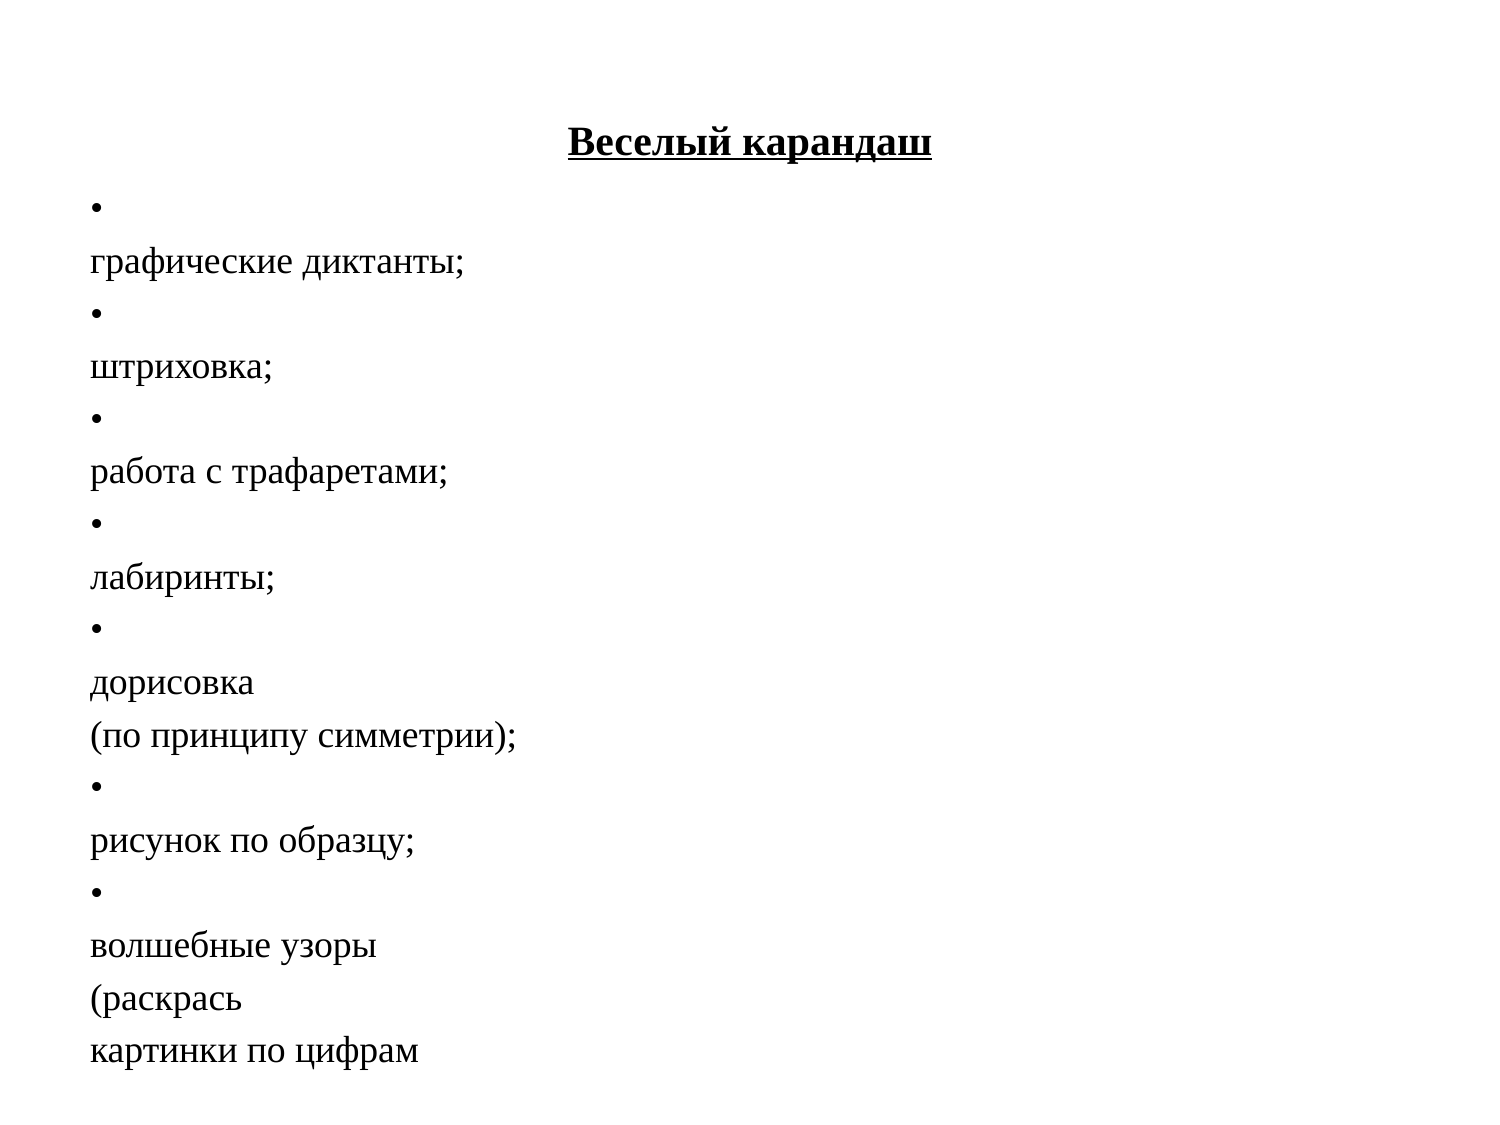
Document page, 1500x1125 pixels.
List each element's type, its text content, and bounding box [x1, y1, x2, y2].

list • графические диктанты; • штриховка; • работа с трафаретами; • лабиринты; • дорисовка (по принципу симметрии); • рисунок по образцу; • волшебные узоры (раскрась картинки по цифрам [75, 175, 1425, 1079]
title Веселый карандаш [75, 45, 1425, 175]
